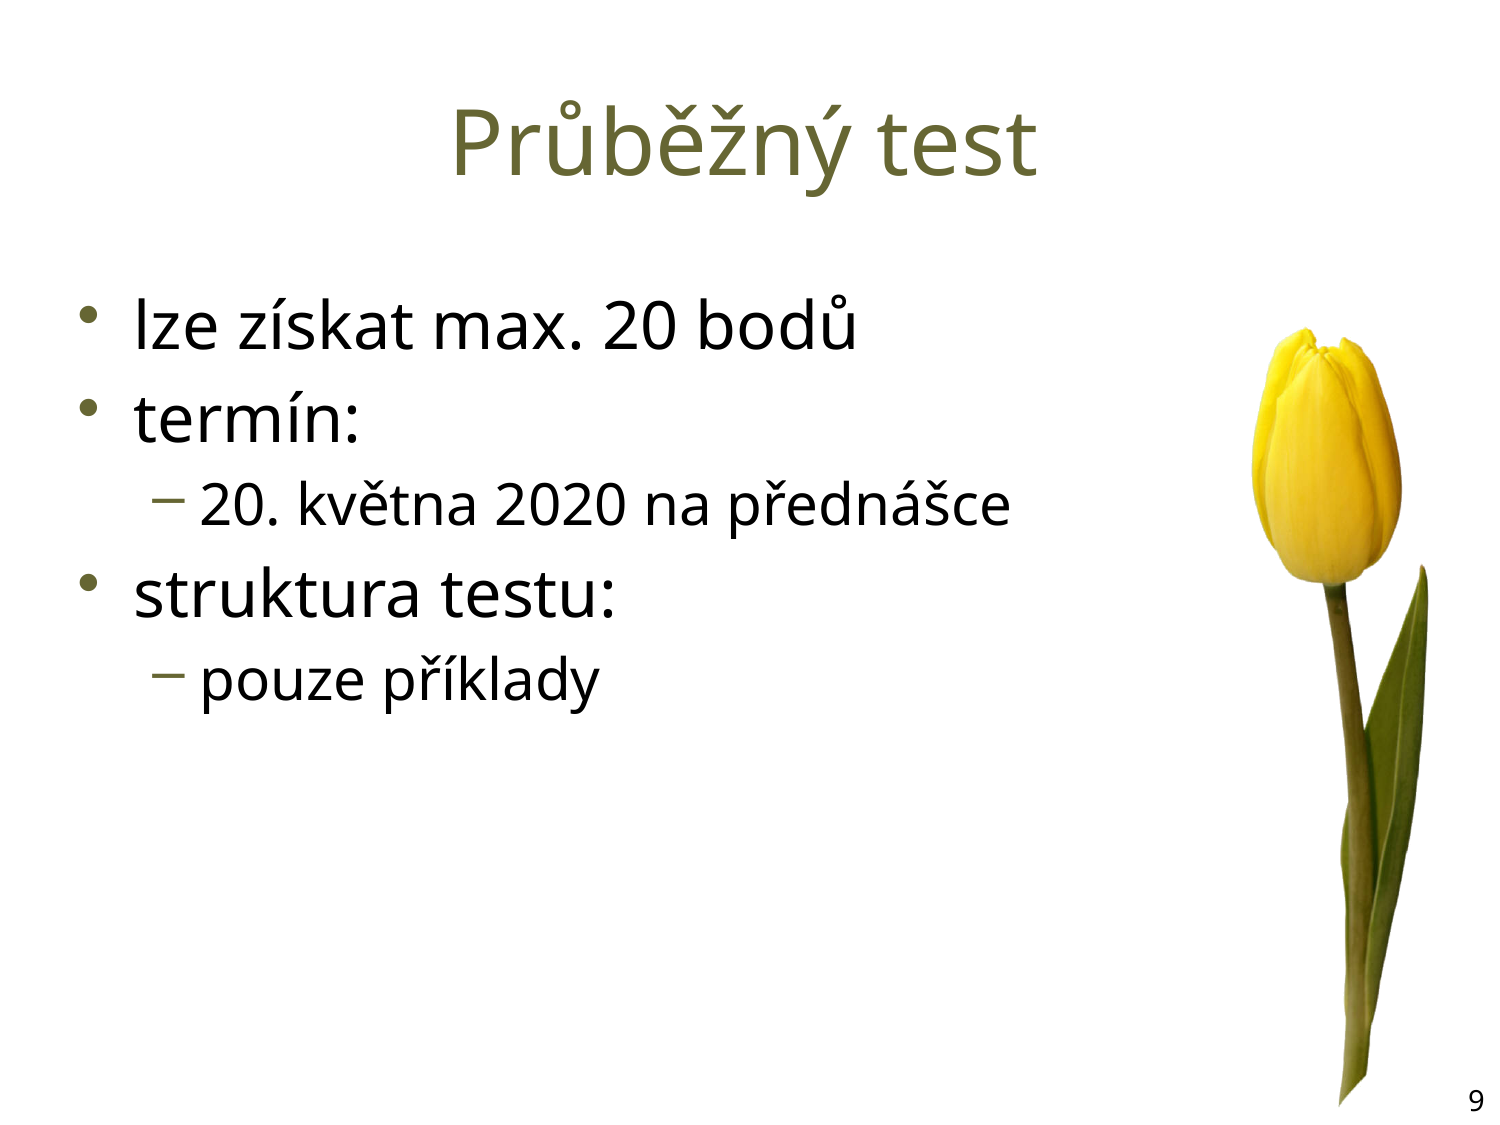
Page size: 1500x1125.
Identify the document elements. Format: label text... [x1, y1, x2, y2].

picture [1187, 312, 1500, 1074]
list lze získat max. 20 bodů termín: 20. května 2020 na přednášce struktura testu: pouze příklady [62, 274, 1263, 1018]
slide_number 9 [1149, 1074, 1500, 1125]
title Průběžný test [62, 44, 1426, 233]
